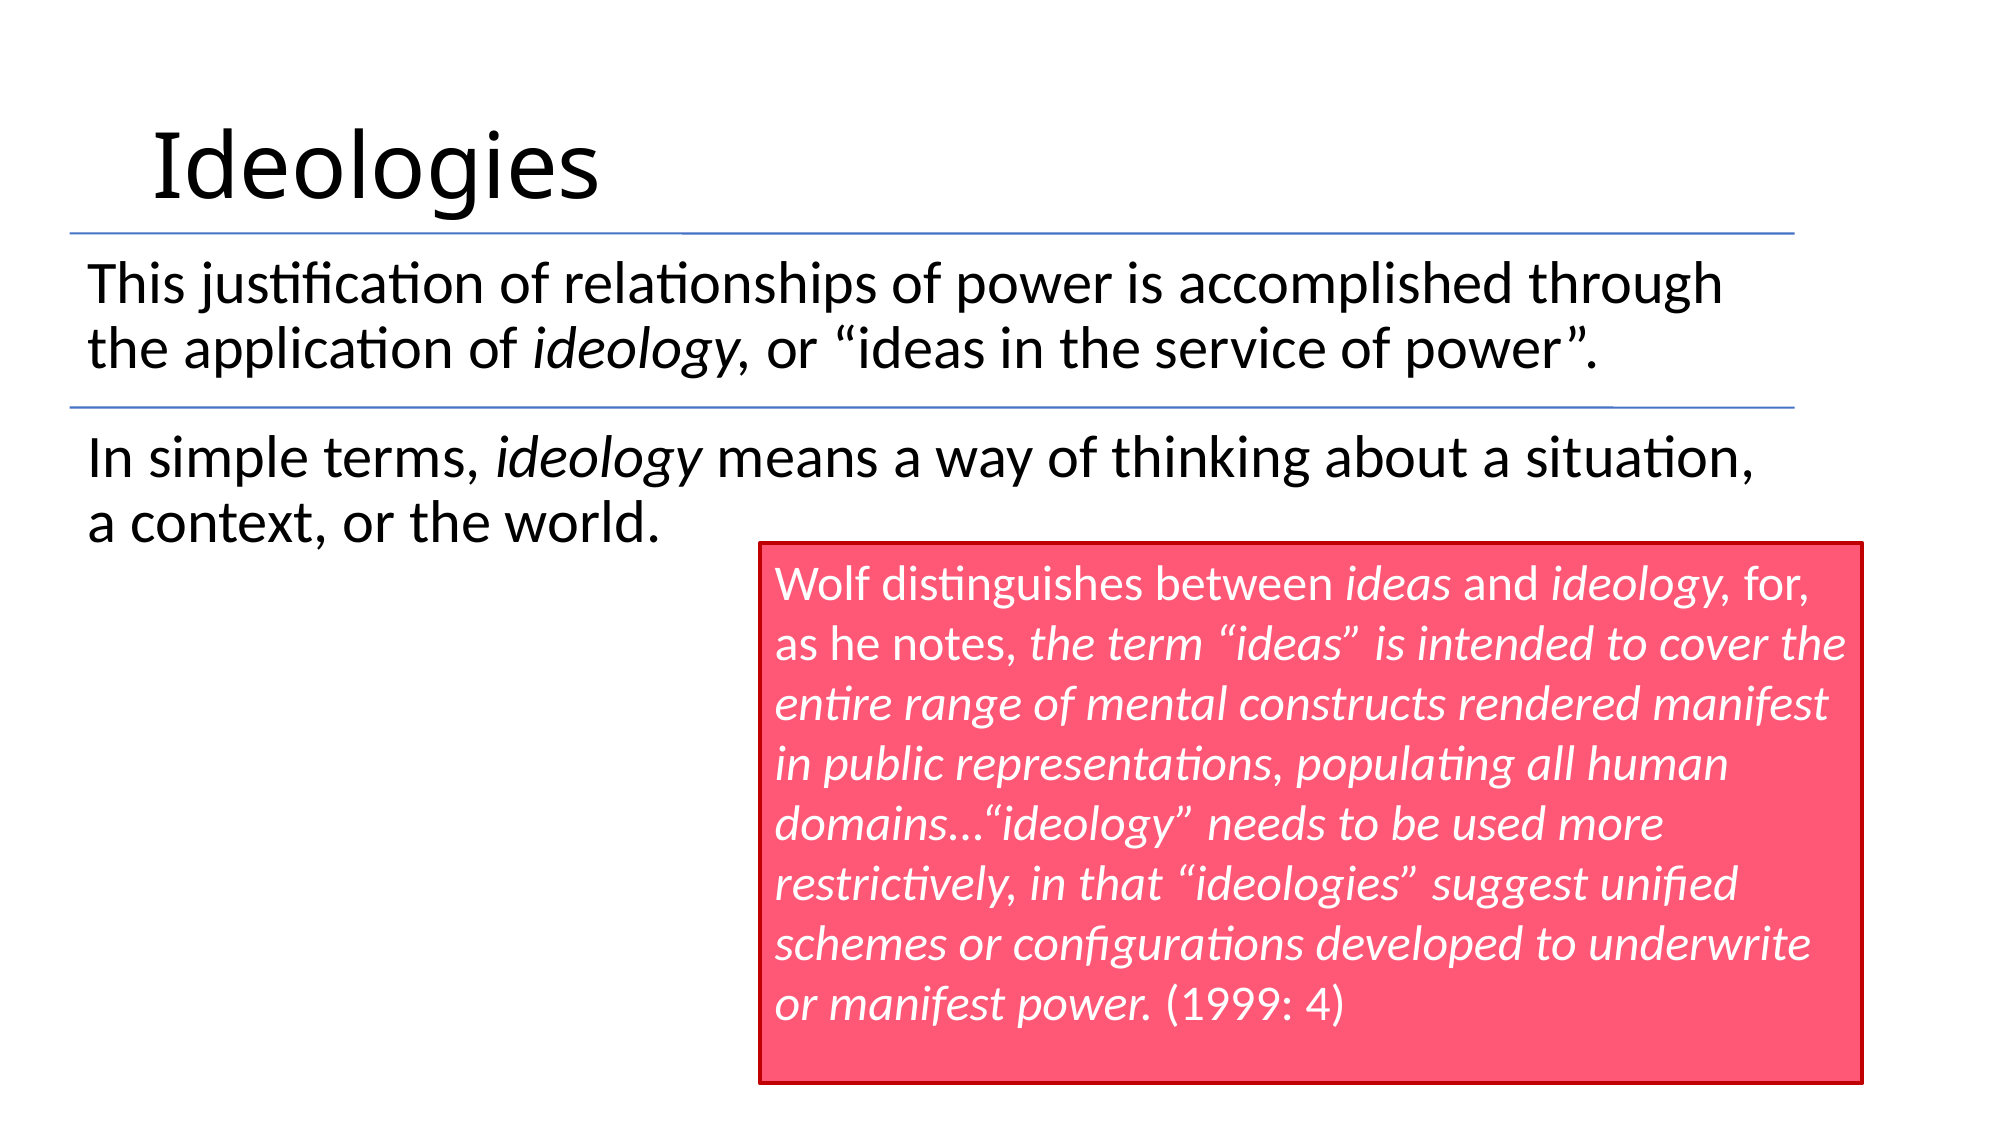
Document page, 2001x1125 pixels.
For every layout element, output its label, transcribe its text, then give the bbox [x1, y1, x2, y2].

title Ideologies [137, 59, 1863, 278]
text_box Wolf distinguishes between ideas and ideology, for, as he notes, the term “ideas” is intended to cover the entire range of mental constructs rendered manifest in public representations, populating all human domains...“ideology” needs to be used more restrictively, in that “ideologies” suggest unified schemes or configurations developed to underwrite or manifest power. (1999: 4) [759, 543, 1863, 1084]
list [69, 233, 1795, 582]
